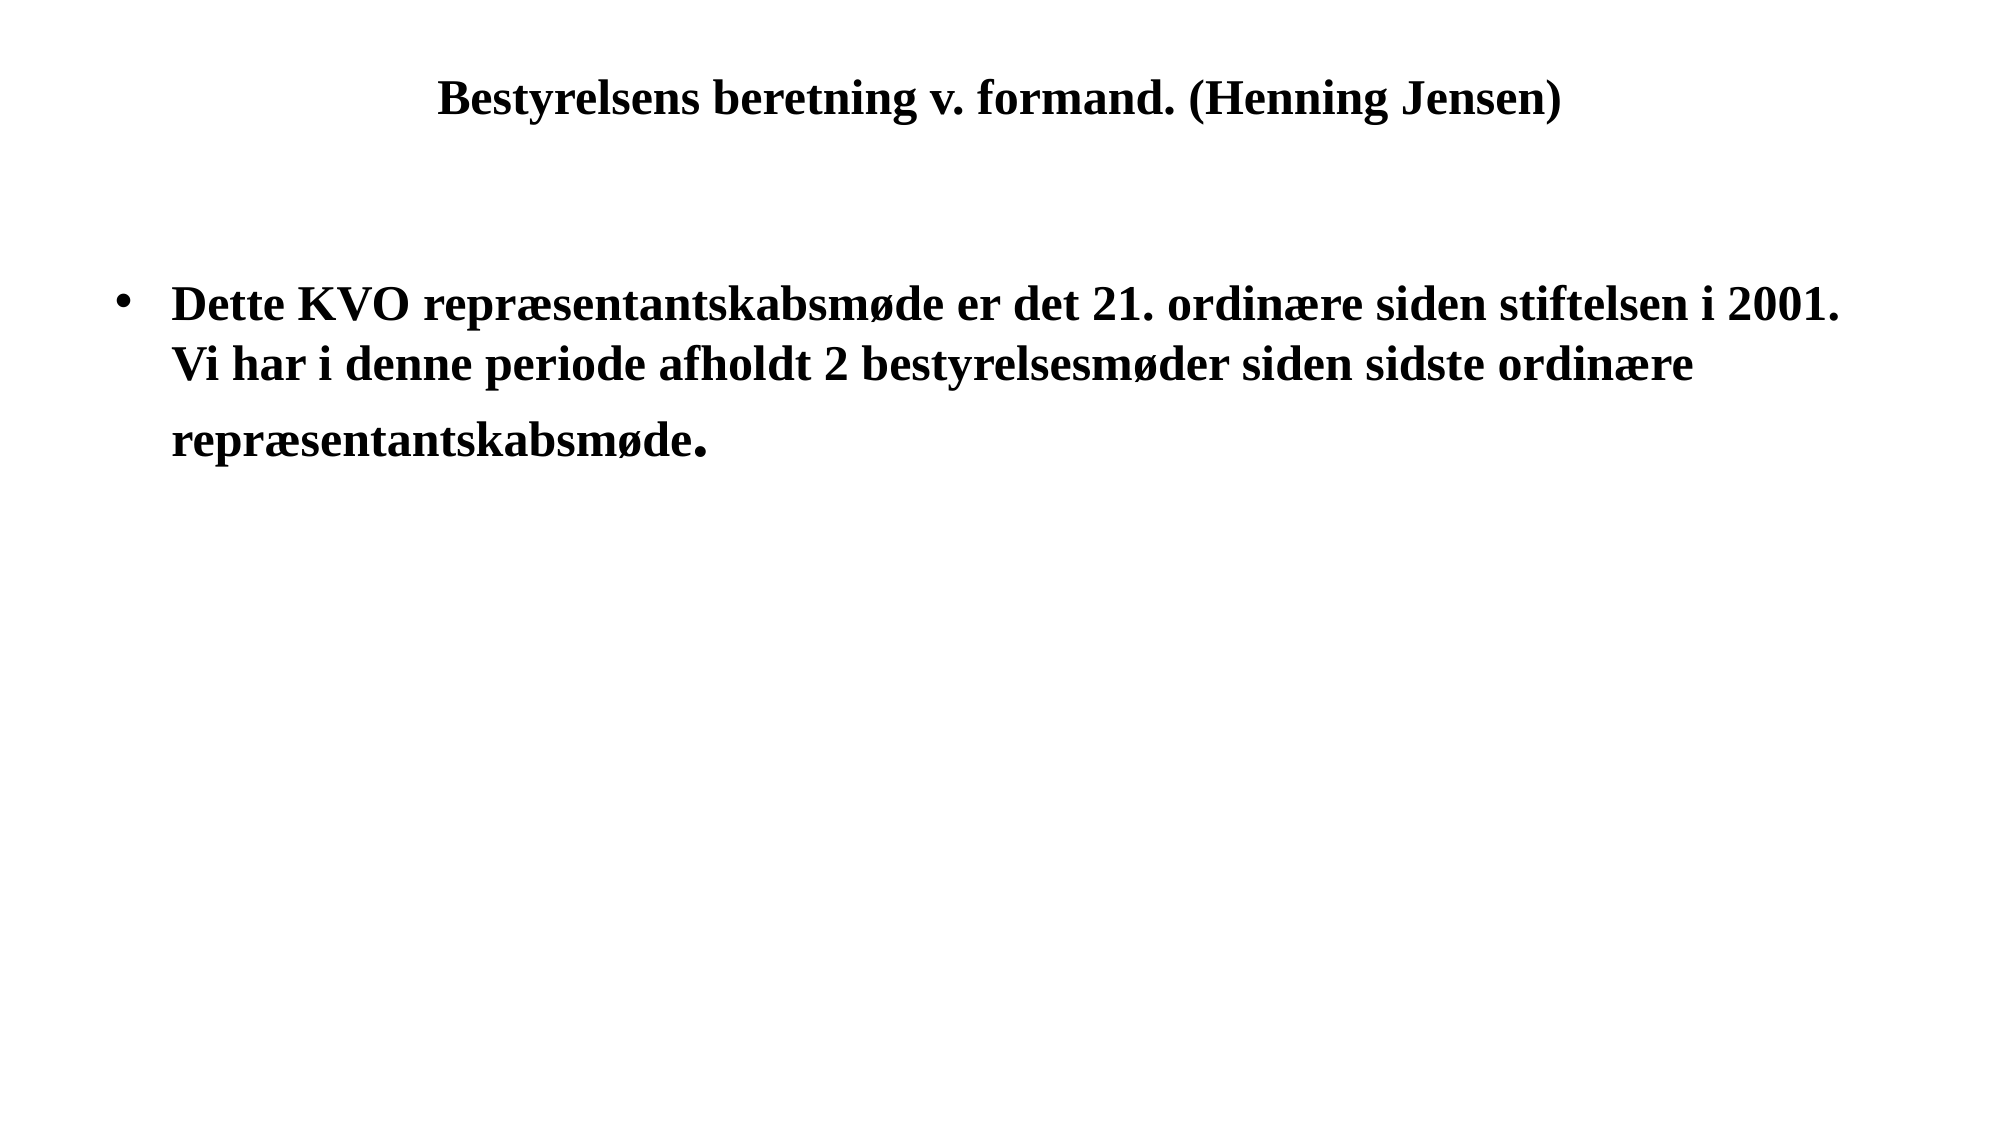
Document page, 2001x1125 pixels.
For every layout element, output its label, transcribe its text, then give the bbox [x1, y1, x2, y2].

list Dette KVO repræsentantskabsmøde er det 21. ordinære siden stiftelsen i 2001. Vi har i denne periode afholdt 2 bestyrelsesmøder siden sidste ordinære repræsentantskabsmøde. [99, 262, 1900, 1005]
title Bestyrelsens beretning v. formand. (Henning Jensen) [99, 45, 1900, 233]
